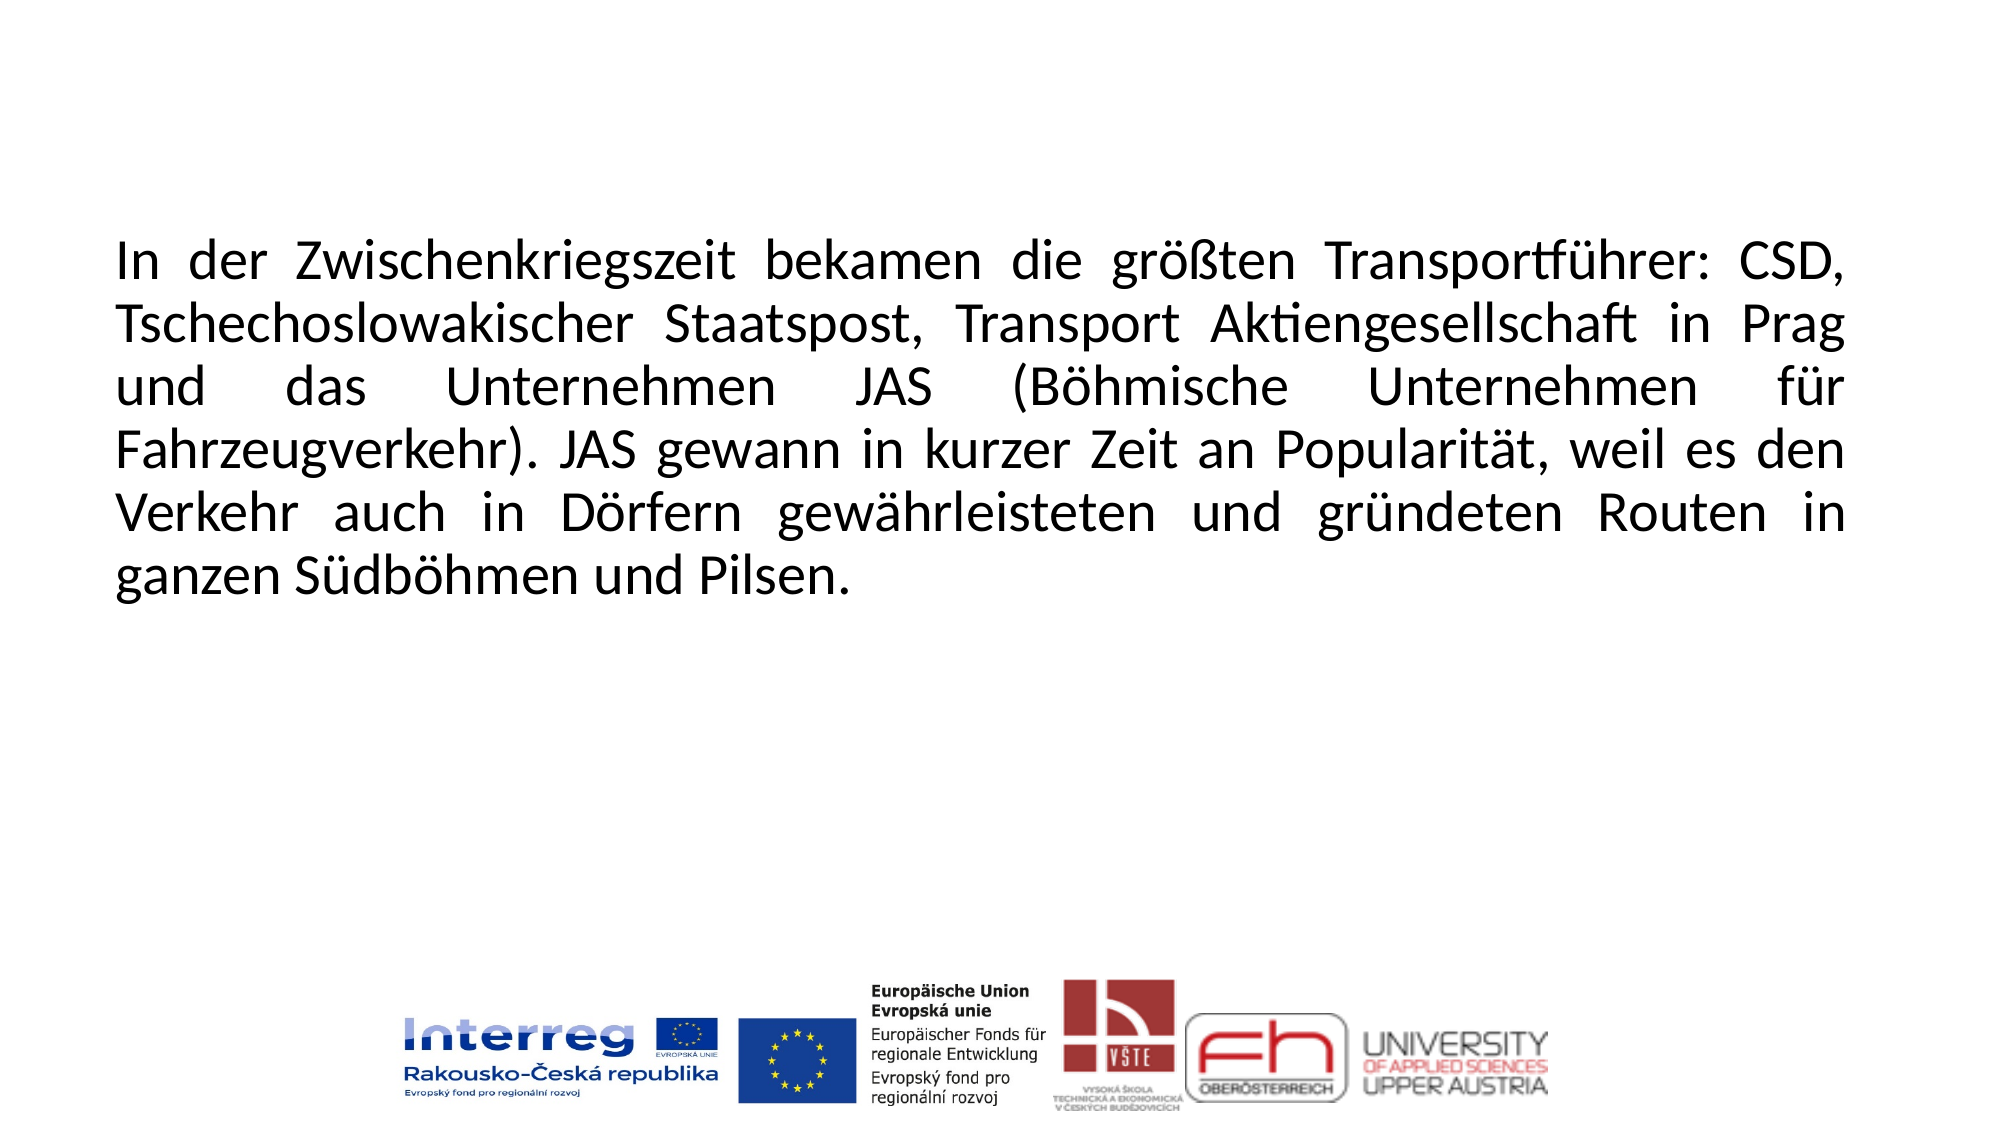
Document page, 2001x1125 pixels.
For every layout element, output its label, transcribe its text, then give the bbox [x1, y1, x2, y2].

list In der Zwischenkriegszeit bekamen die größten Transportführer: CSD, Tschechoslowakischer Staatspost, Transport Aktiengesellschaft in Prag und das Unternehmen JAS (Böhmische Unternehmen für Fahrzeugverkehr). JAS gewann in kurzer Zeit an Popularität, weil es den Verkehr auch in Dörfern gewährleisteten und gründeten Routen in ganzen Südböhmen und Pilsen. [100, 131, 1863, 1014]
picture [1053, 979, 1184, 1111]
picture [374, 984, 1046, 1125]
picture [1185, 1013, 1548, 1103]
